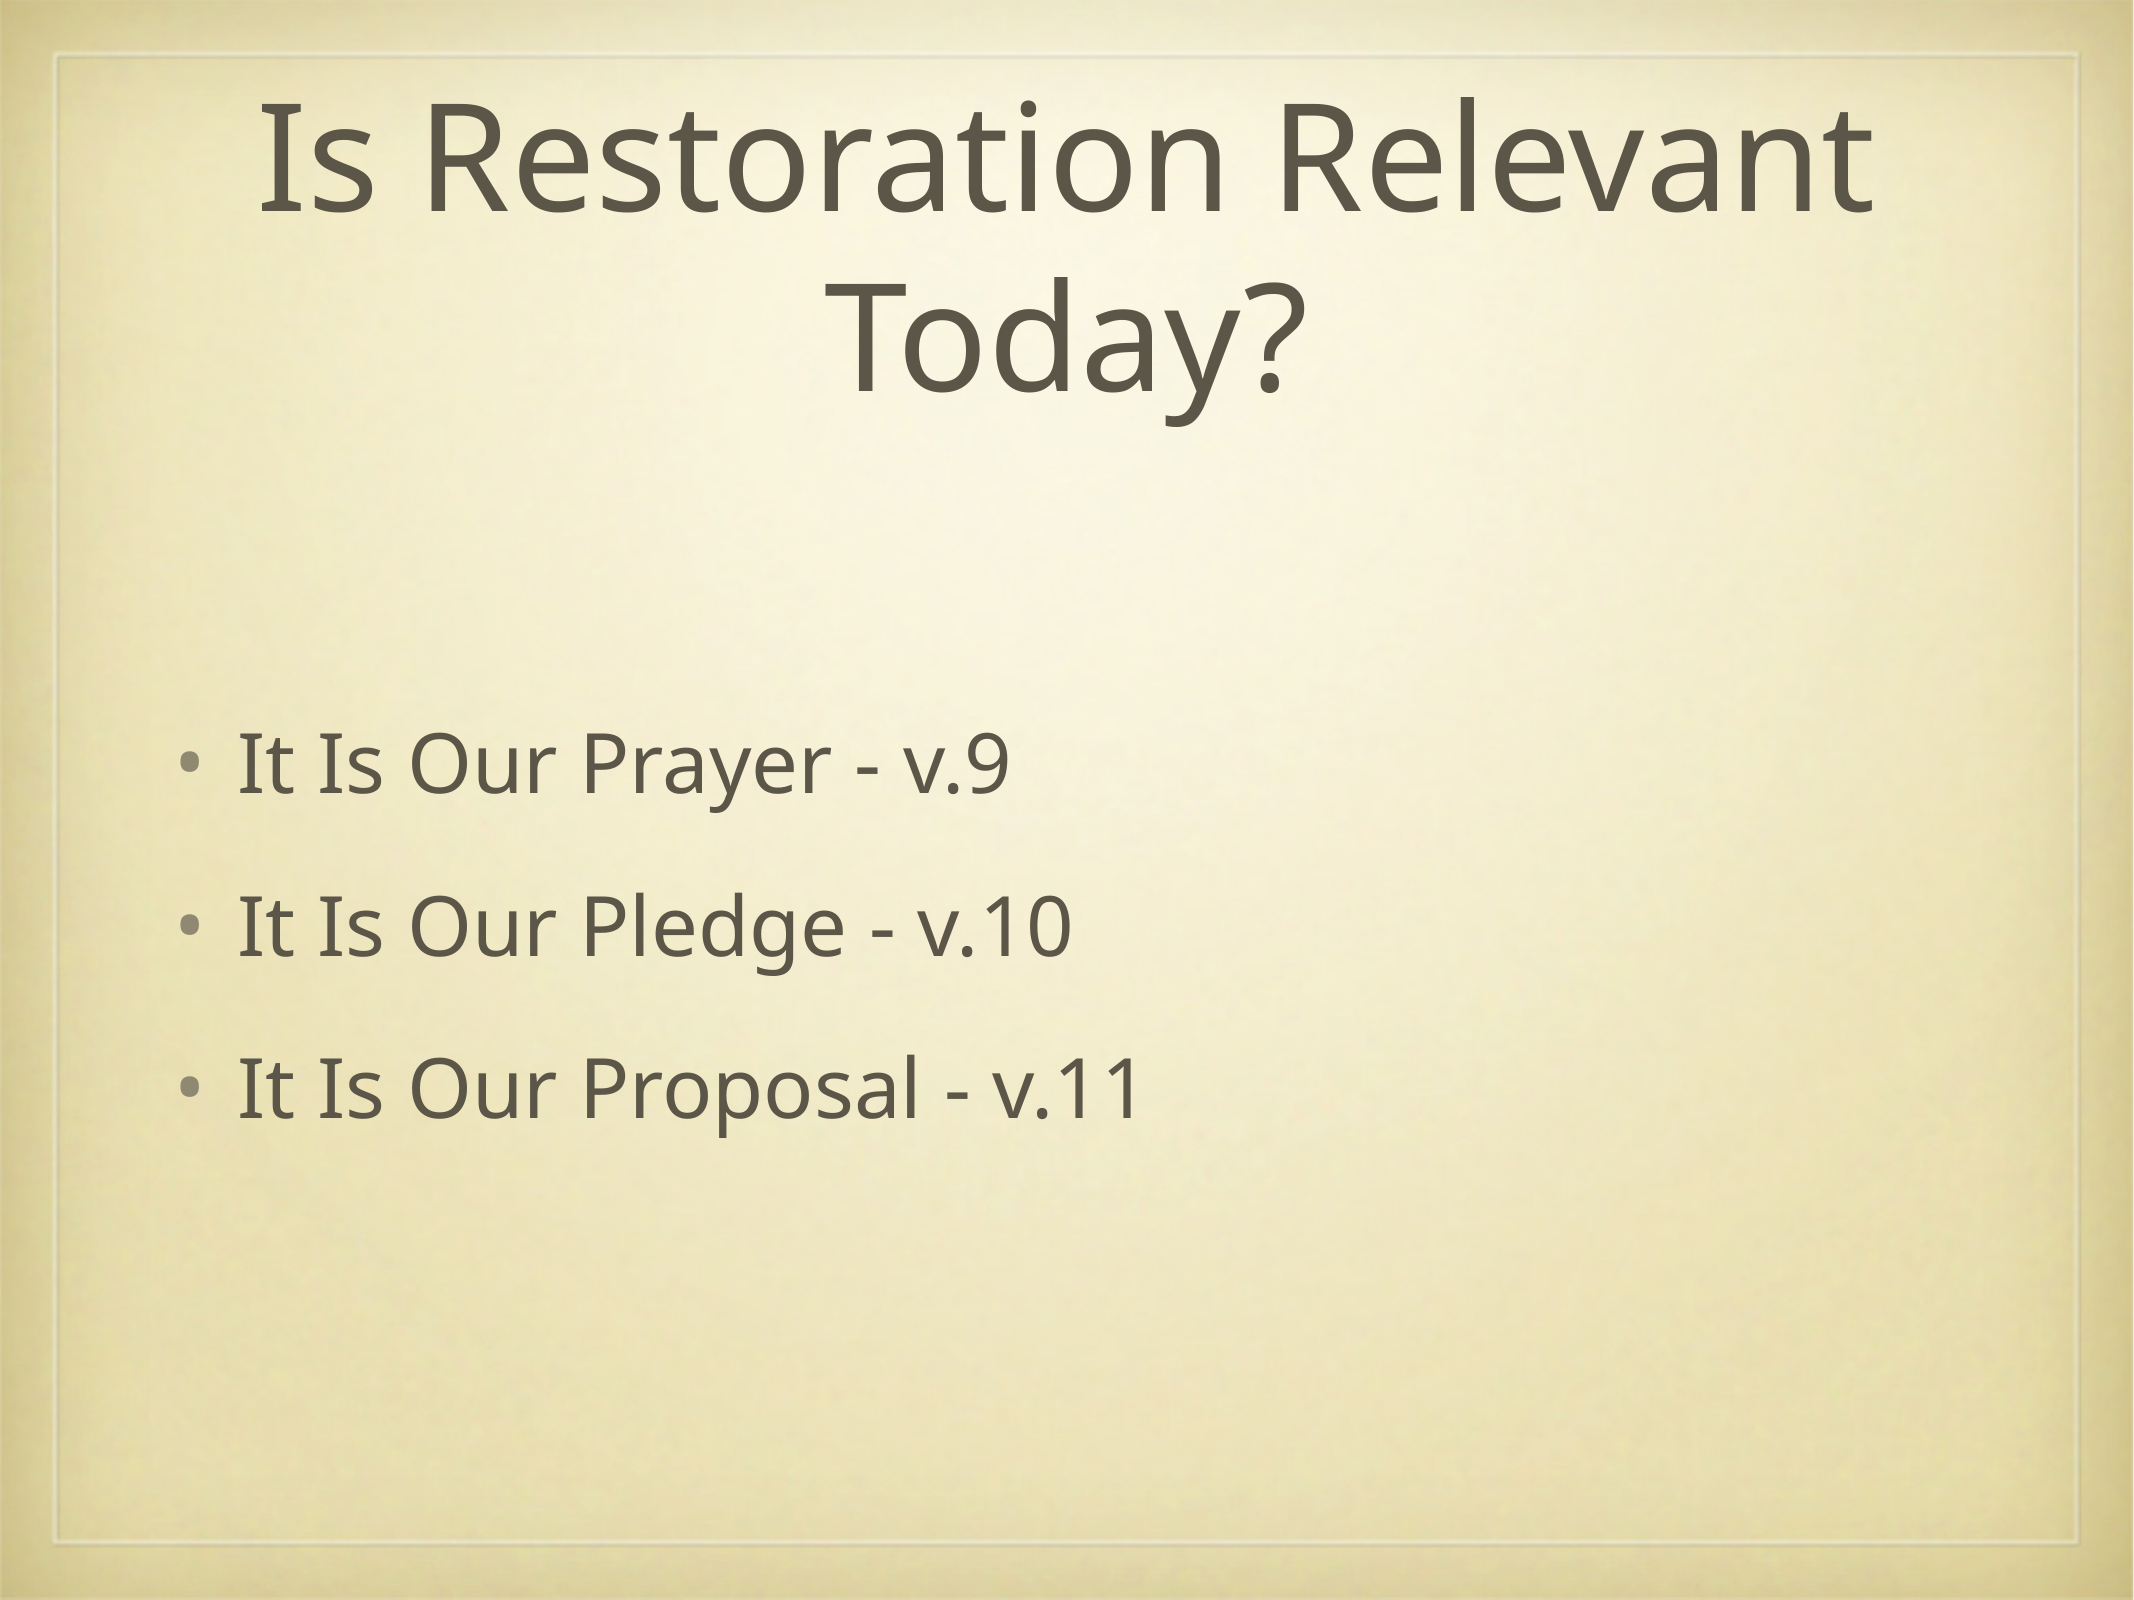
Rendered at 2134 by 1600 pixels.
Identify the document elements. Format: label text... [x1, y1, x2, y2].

title Is Restoration Relevant Today? [166, 89, 1967, 394]
picture [0, 0, 2134, 1600]
list It Is Our Prayer - v.9 It Is Our Pledge - v.10 It Is Our Proposal - v.11 [166, 454, 1967, 1392]
